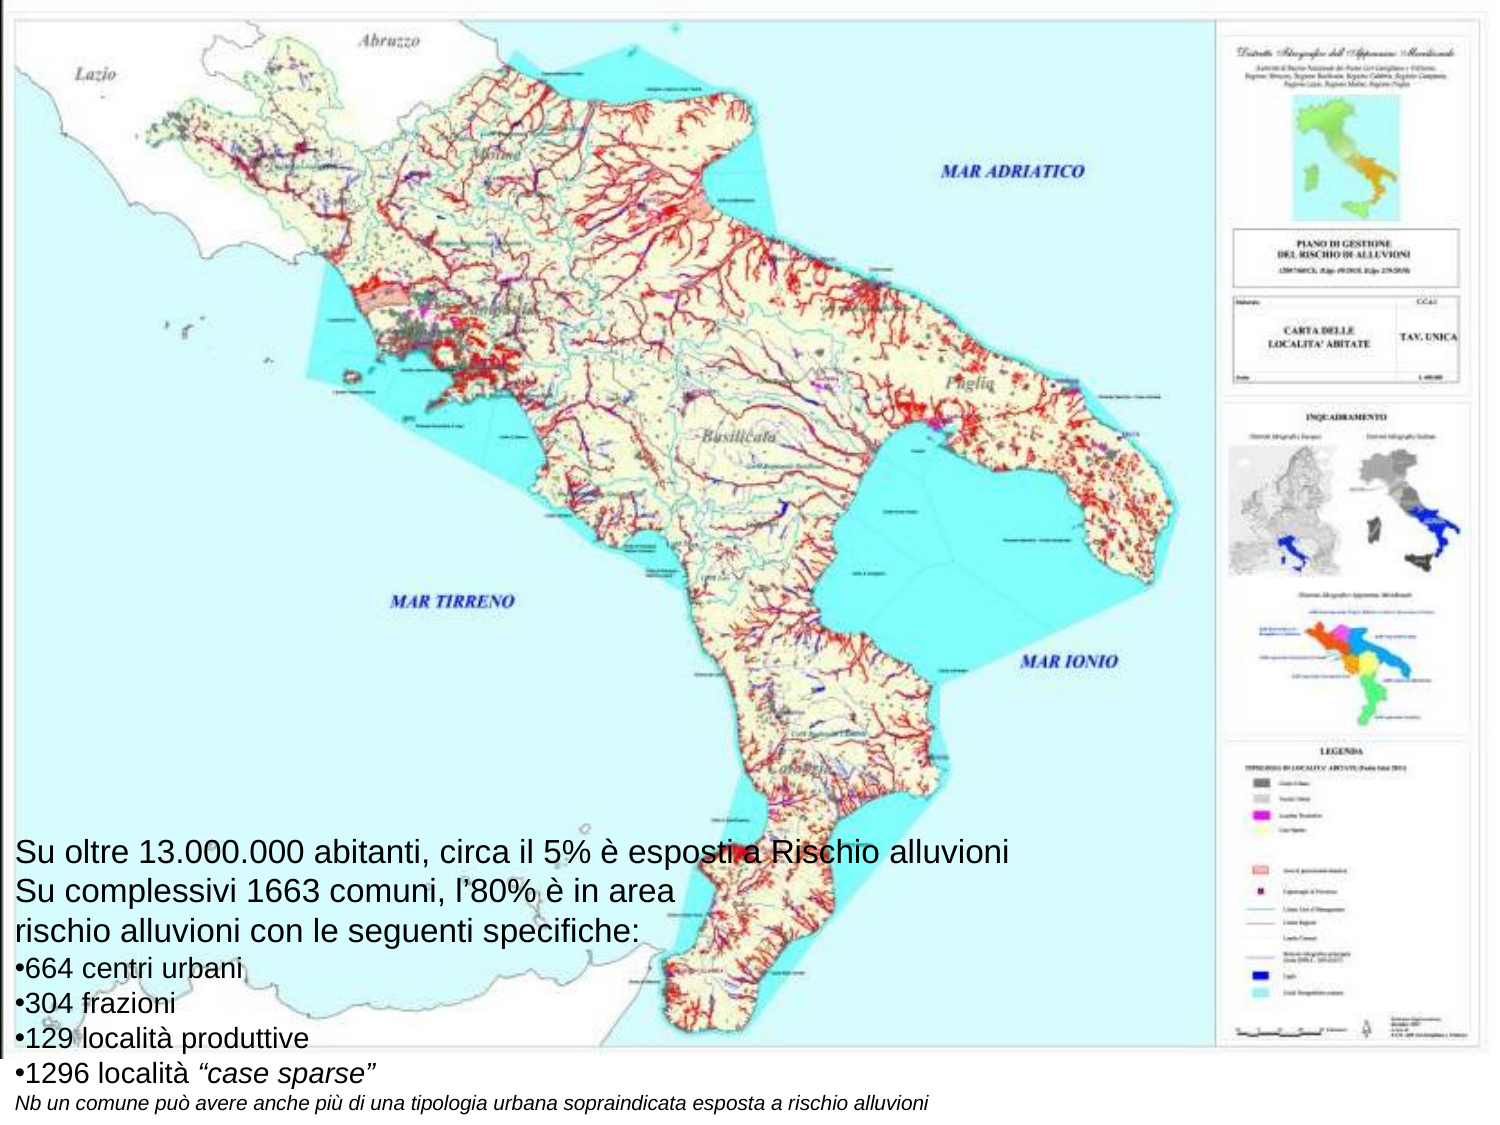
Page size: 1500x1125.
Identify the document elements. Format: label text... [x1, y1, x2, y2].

picture [0, 0, 1497, 1059]
text_box Su oltre 13.000.000 abitanti, circa il 5% è esposti a Rischio alluvioni Su complessivi 1663 comuni, l’80% è in area rischio alluvioni con le seguenti specifiche: 664 centri urbani 304 frazioni 129 località produttive 1296 località “case sparse” Nb un comune può avere anche più di una tipologia urbana sopraindicata esposta a rischio alluvioni [0, 1066, 1164, 1122]
